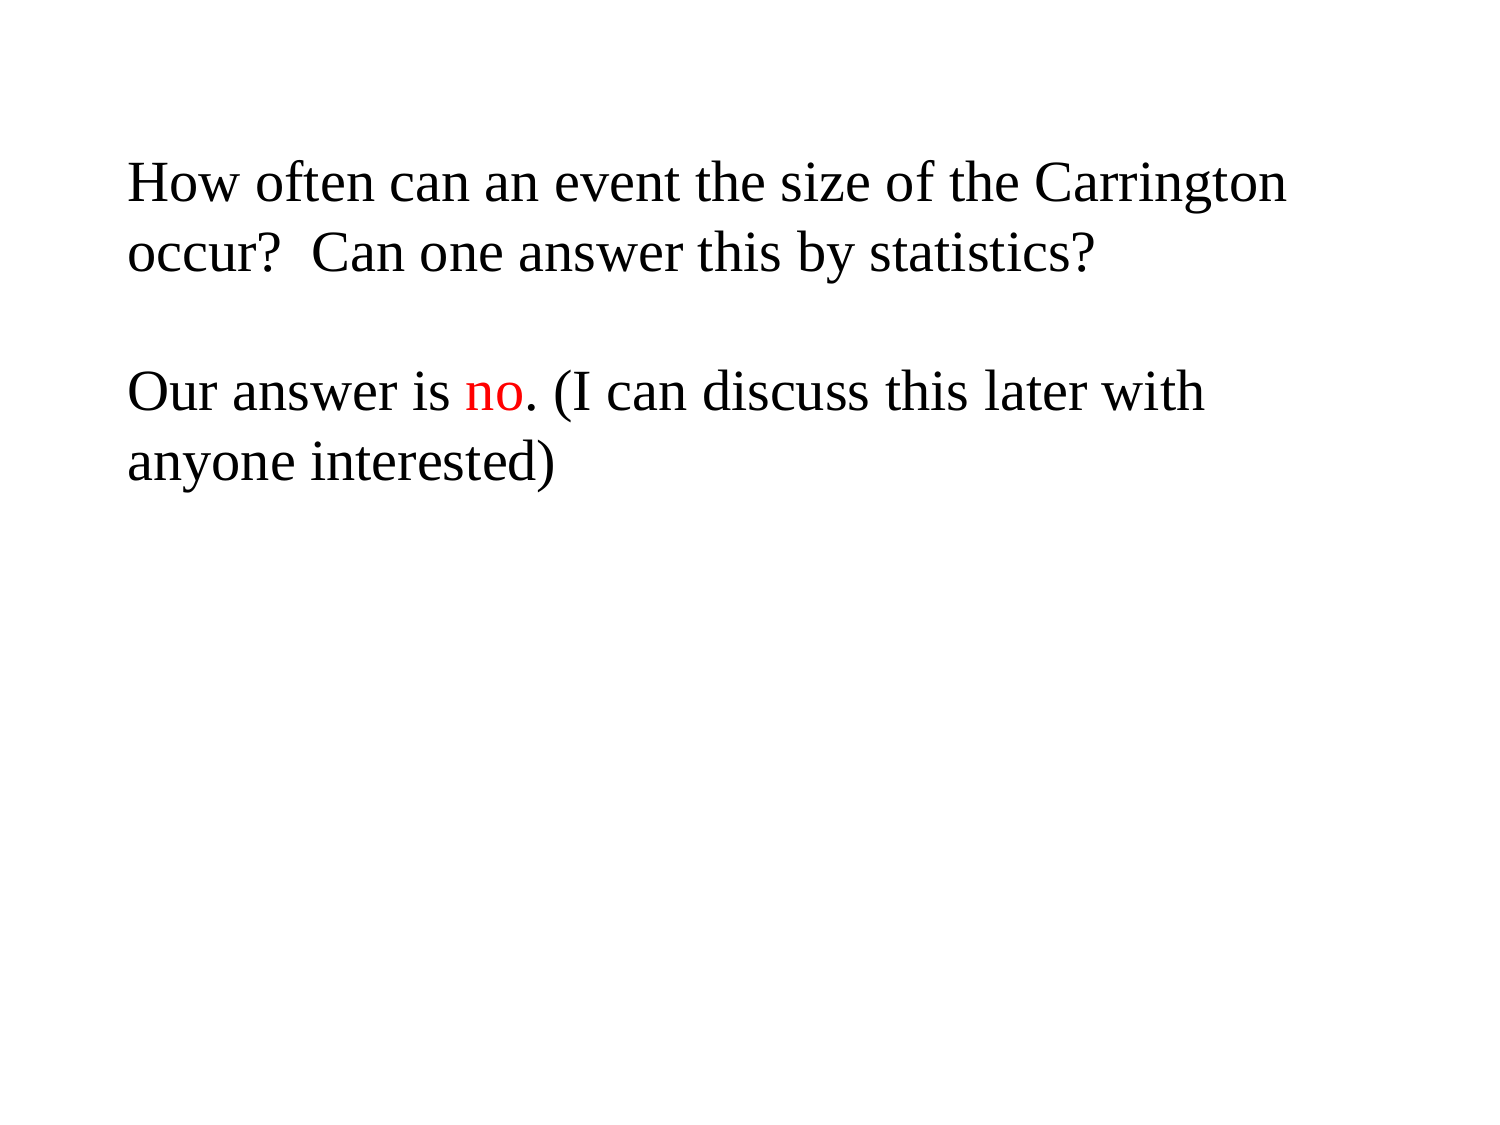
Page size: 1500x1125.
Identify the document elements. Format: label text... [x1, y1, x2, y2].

title How often can an event the size of the Carrington occur? Can one answer this by statistics? Our answer is no. (I can discuss this later with anyone interested) [112, 87, 1388, 688]
